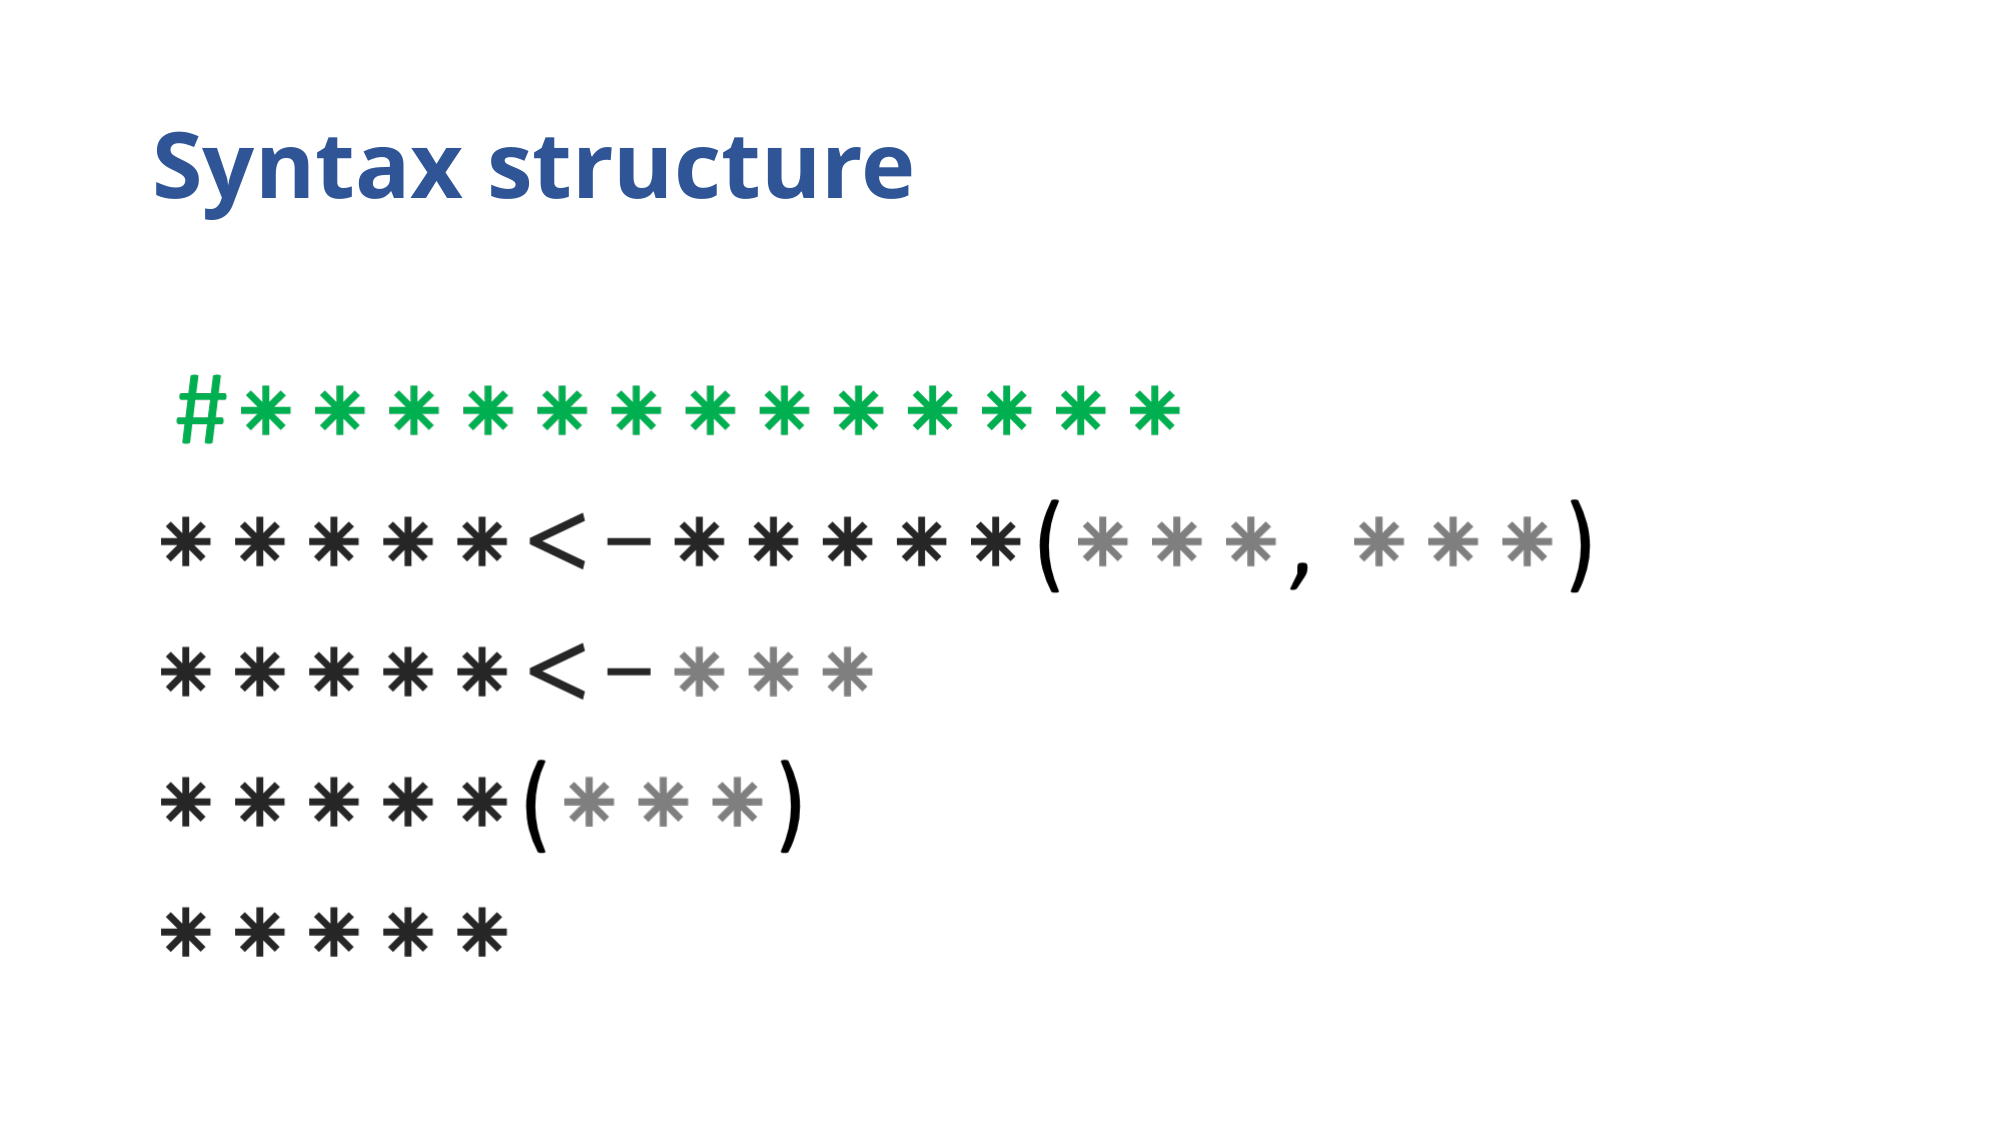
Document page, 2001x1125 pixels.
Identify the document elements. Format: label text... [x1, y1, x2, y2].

picture [83, 299, 1861, 1066]
title Syntax structure [137, 59, 1863, 278]
